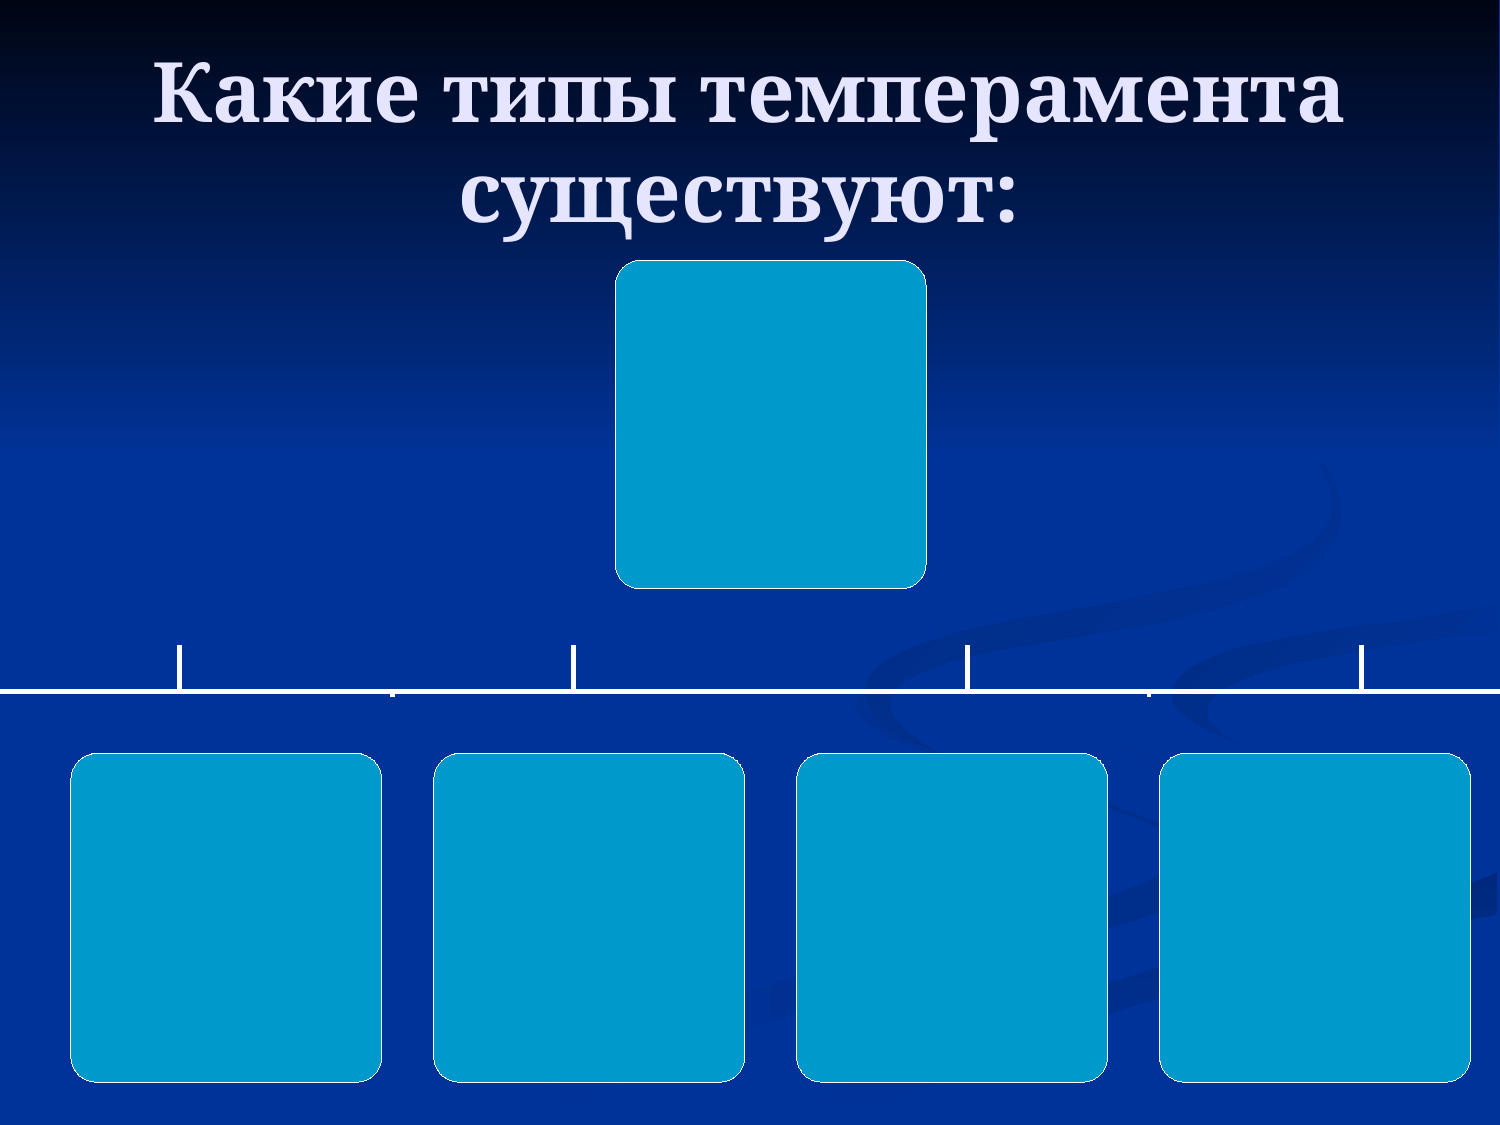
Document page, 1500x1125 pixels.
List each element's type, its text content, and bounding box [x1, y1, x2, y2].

title Какие типы темперамента существуют: [74, 44, 1426, 233]
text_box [70, 259, 1471, 689]
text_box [70, 694, 1471, 1083]
